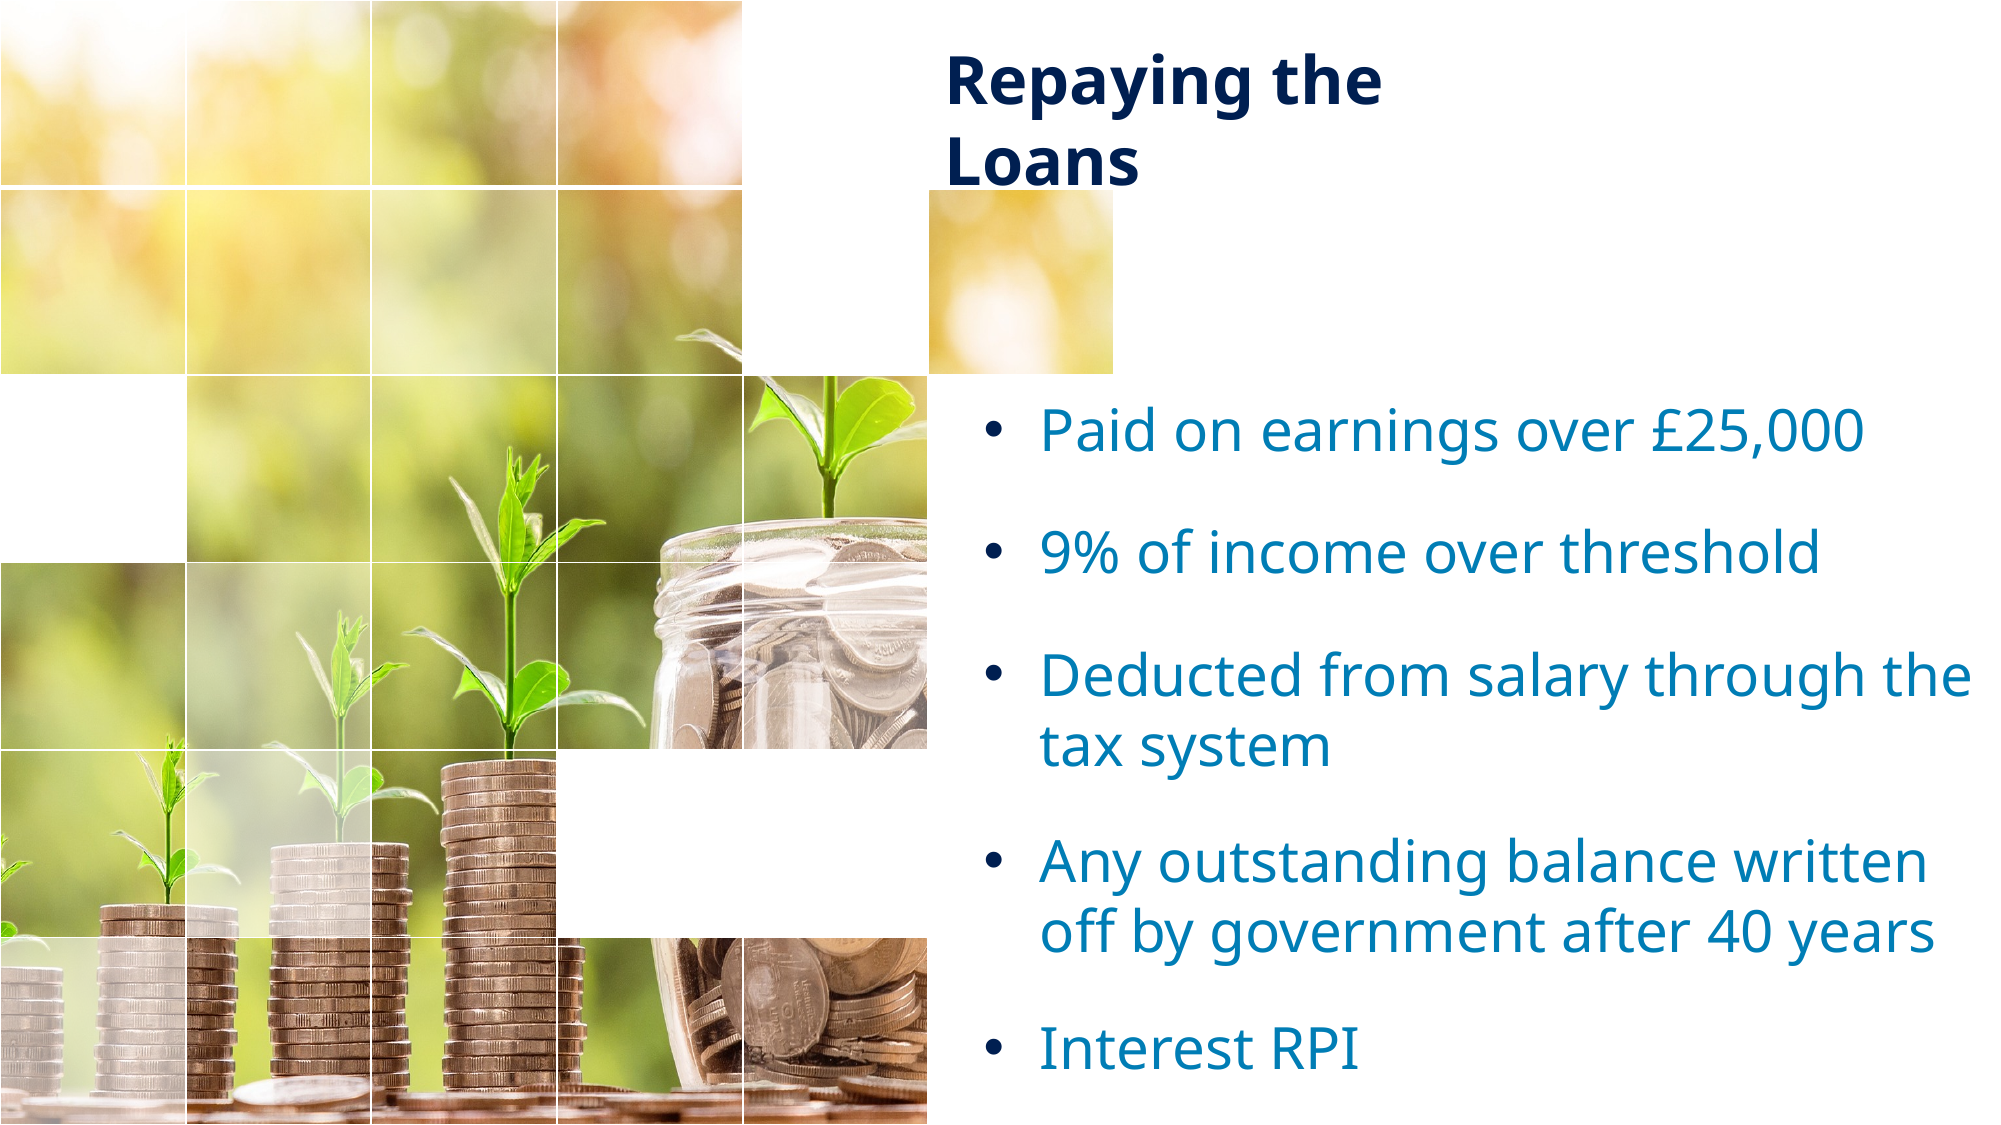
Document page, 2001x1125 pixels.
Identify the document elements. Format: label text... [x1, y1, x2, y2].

picture [1105, 552, 1113, 569]
text_box Paid on earnings over £25,000 9% of income over threshold Deducted from salary through the tax system Any outstanding balance written off by government after 40 years Interest RPI [1115, 385, 2000, 1125]
picture [1107, 912, 1115, 920]
picture [0, 0, 1115, 1125]
picture [1106, 1042, 1115, 1065]
text_box Repaying the Loans [1115, 31, 1555, 124]
